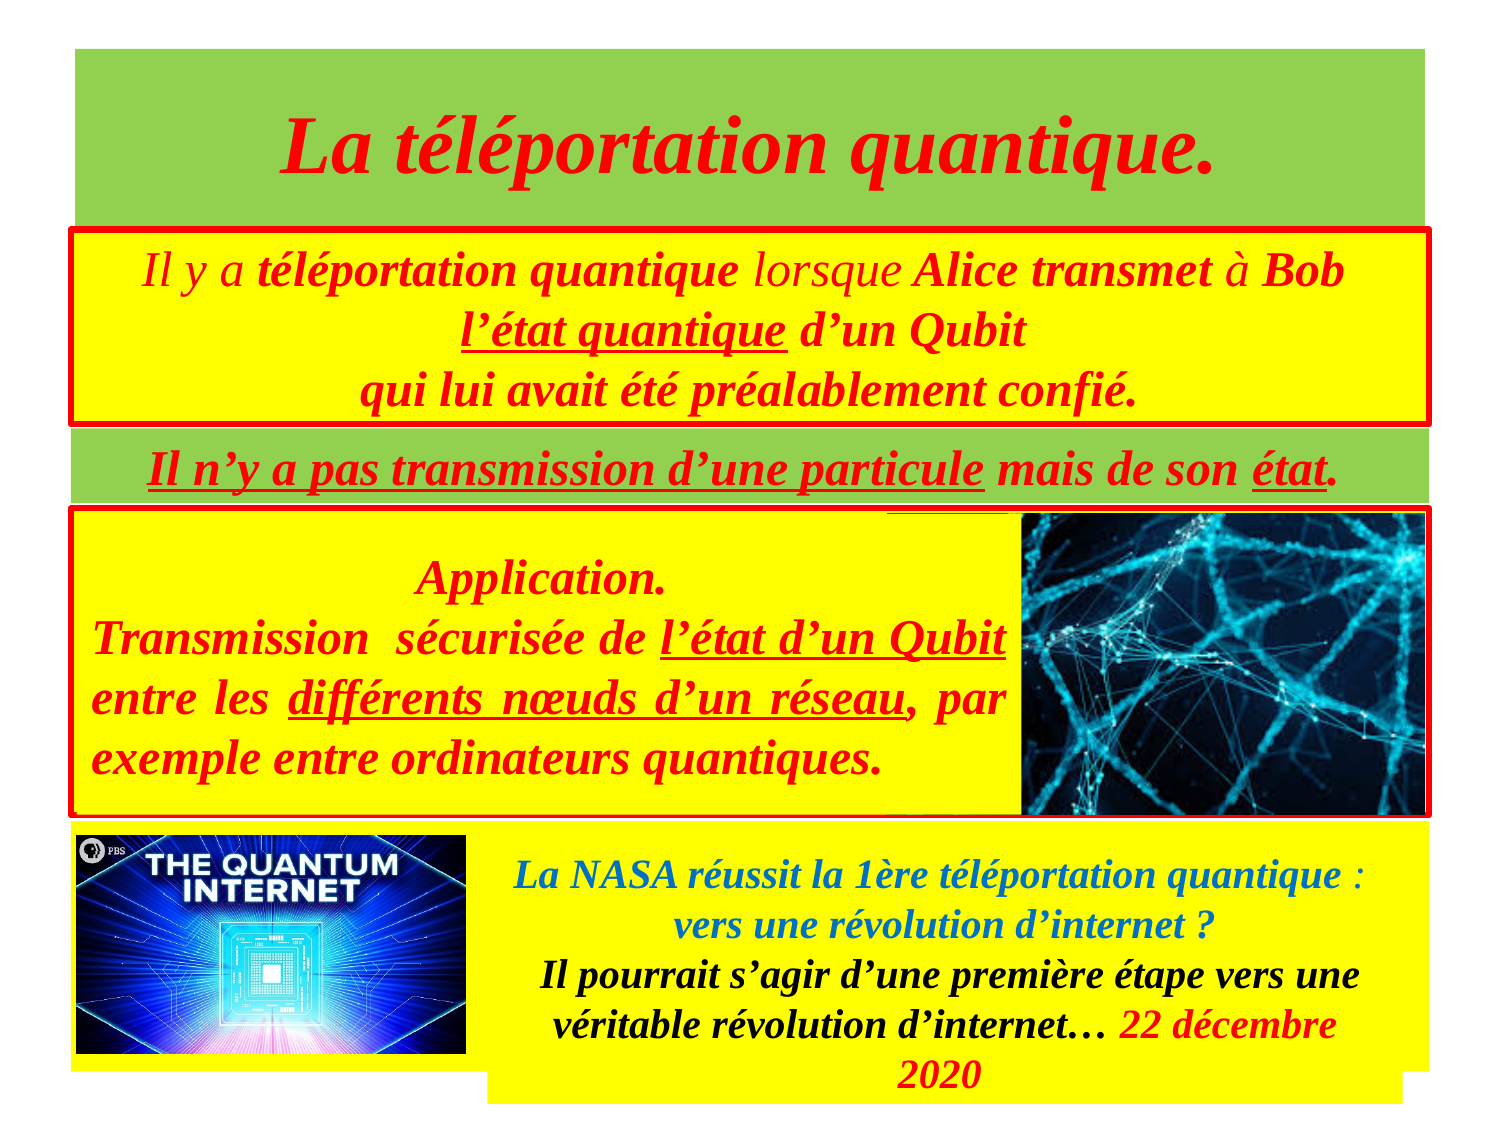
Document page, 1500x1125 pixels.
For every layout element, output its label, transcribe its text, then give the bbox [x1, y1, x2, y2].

title La téléportation quantique. [75, 48, 1425, 229]
text_box Il n’y a pas transmission d’une particule mais de son état. [70, 428, 1430, 504]
text_box Il y a téléportation quantique lorsque Alice transmet à Bob l’état quantique d’un Qubit qui lui avait été préalablement confié. [70, 229, 1430, 425]
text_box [70, 508, 1430, 816]
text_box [70, 820, 1430, 1072]
